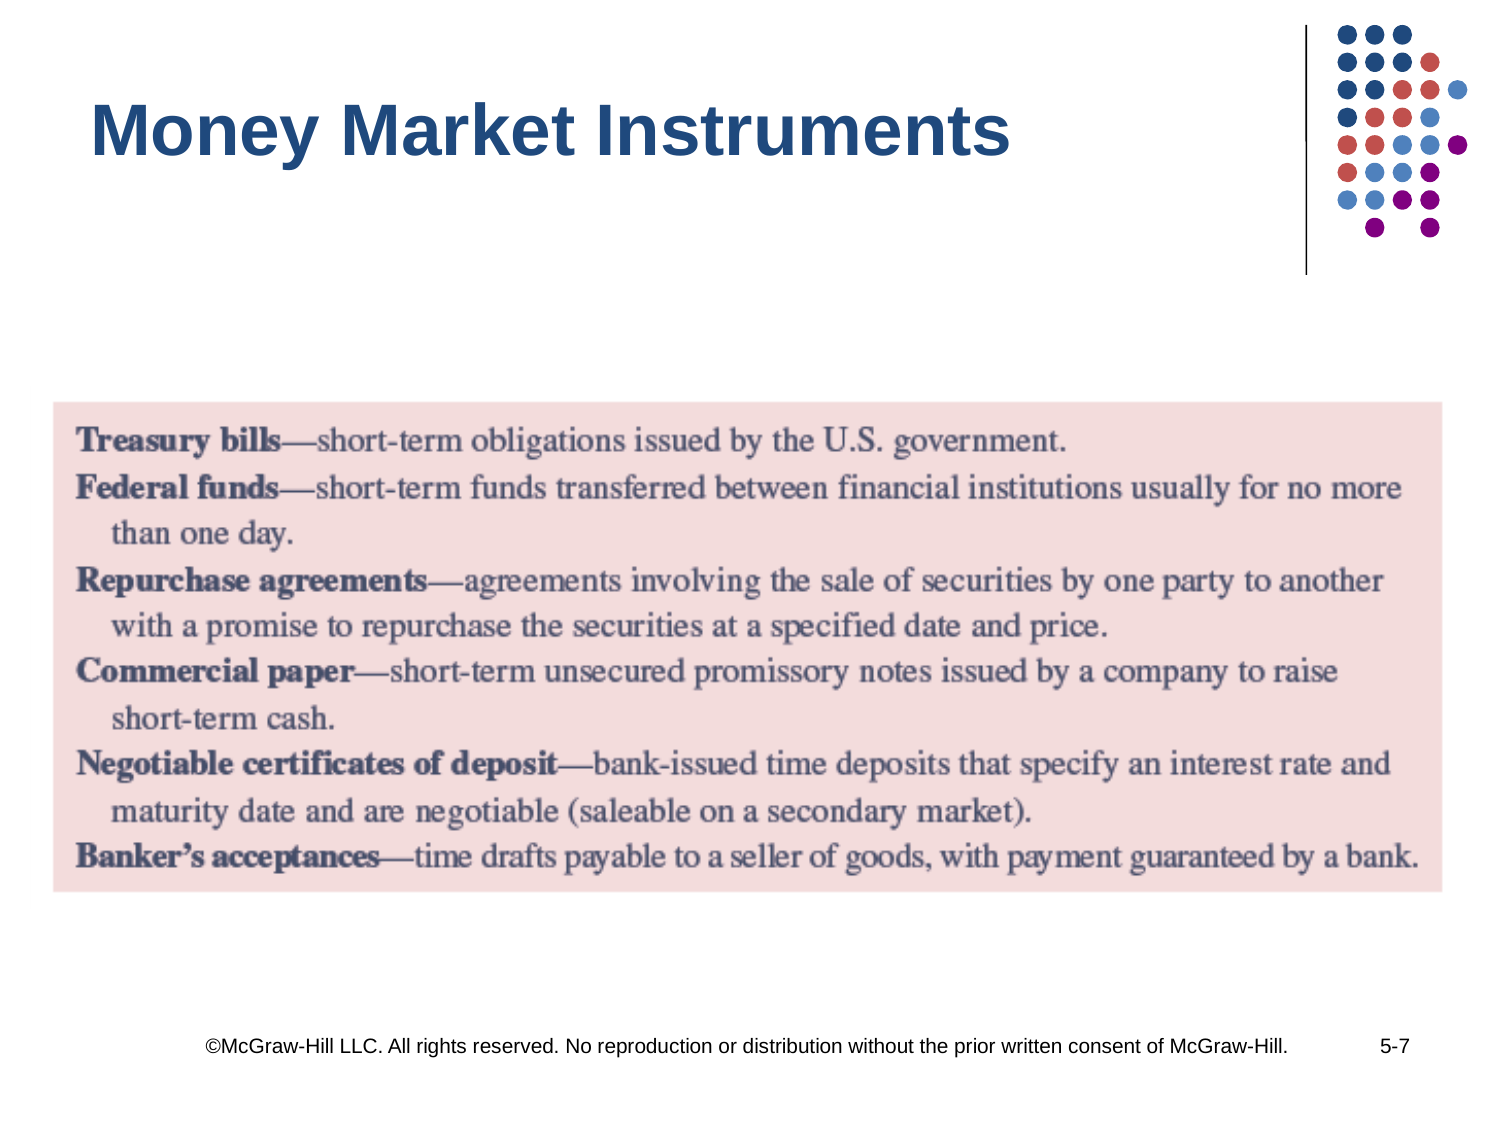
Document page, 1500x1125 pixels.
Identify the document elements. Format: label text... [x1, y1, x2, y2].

slide_number 5-7 [1074, 1025, 1425, 1100]
title Money Market Instruments [75, 20, 1313, 233]
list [29, 385, 1451, 910]
footer ©McGraw-Hill LLC. All rights reserved. No reproduction or distribution without the prior written consent of McGraw-Hill. [88, 1025, 1074, 1100]
